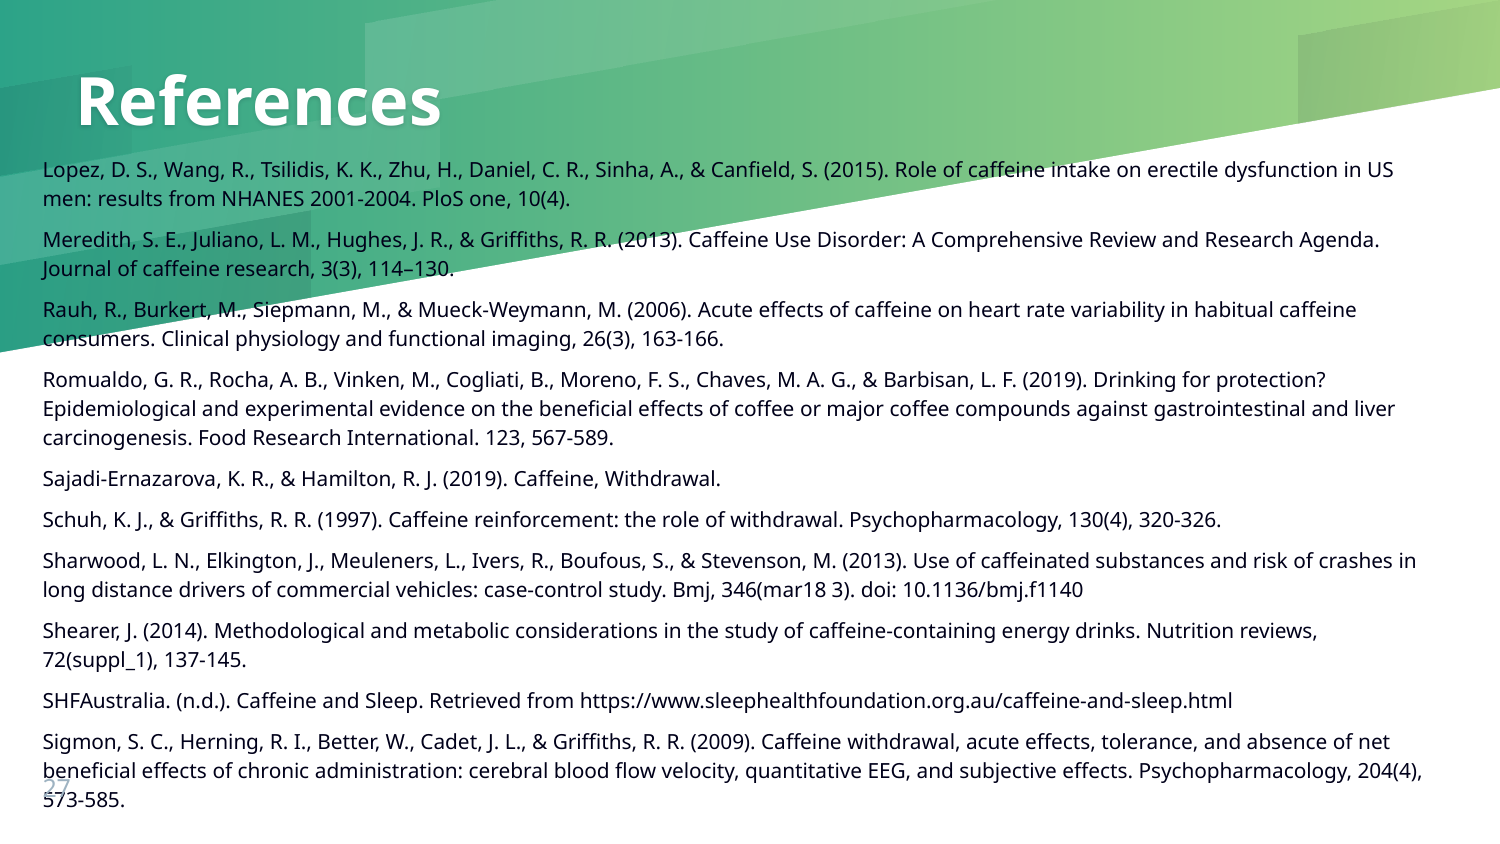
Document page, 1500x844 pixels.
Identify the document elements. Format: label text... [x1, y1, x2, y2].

title References [75, 0, 975, 153]
list Lopez, D. S., Wang, R., Tsilidis, K. K., Zhu, H., Daniel, C. R., Sinha, A., & Canfield, S. (2015). Role of caffeine intake on erectile dysfunction in US men: results from NHANES 2001-2004. PloS one, 10(4). Meredith, S. E., Juliano, L. M., Hughes, J. R., & Griffiths, R. R. (2013). Caffeine Use Disorder: A Comprehensive Review and Research Agenda. Journal of caffeine research, 3(3), 114–130. Rauh, R., Burkert, M., Siepmann, M., & Mueck‐Weymann, M. (2006). Acute effects of caffeine on heart rate variability in habitual caffeine consumers. Clinical physiology and functional imaging, 26(3), 163-166. Romualdo, G. R., Rocha, A. B., Vinken, M., Cogliati, B., Moreno, F. S., Chaves, M. A. G., & Barbisan, L. F. (2019). Drinking for protection? Epidemiological and experimental evidence on the beneficial effects of coffee or major coffee compounds against gastrointestinal and liver carcinogenesis. Food Research International. 123, 567-589. Sajadi-Ernazarova, K. R., & Hamilton, R. J. (2019). Caffeine, Withdrawal. Schuh, K. J., & Griffiths, R. R. (1997). Caffeine reinforcement: the role of withdrawal. Psychopharmacology, 130(4), 320-326. Sharwood, L. N., Elkington, J., Meuleners, L., Ivers, R., Boufous, S., & Stevenson, M. (2013). Use of caffeinated substances and risk of crashes in long distance drivers of commercial vehicles: case-control study. Bmj, 346(mar18 3). doi: 10.1136/bmj.f1140 Shearer, J. (2014). Methodological and metabolic considerations in the study of caffeine-containing energy drinks. Nutrition reviews, 72(suppl_1), 137-145. SHFAustralia. (n.d.). Caffeine and Sleep. Retrieved from https://www.sleephealthfoundation.org.au/caffeine-and-sleep.html Sigmon, S. C., Herning, R. I., Better, W., Cadet, J. L., & Griffiths, R. R. (2009). Caffeine withdrawal, acute effects, tolerance, and absence of net beneficial effects of chronic administration: cerebral blood flow velocity, quantitative EEG, and subjective effects. Psychopharmacology, 204(4), 573-585. [42, 153, 1425, 767]
slide_number 27 [42, 766, 122, 807]
